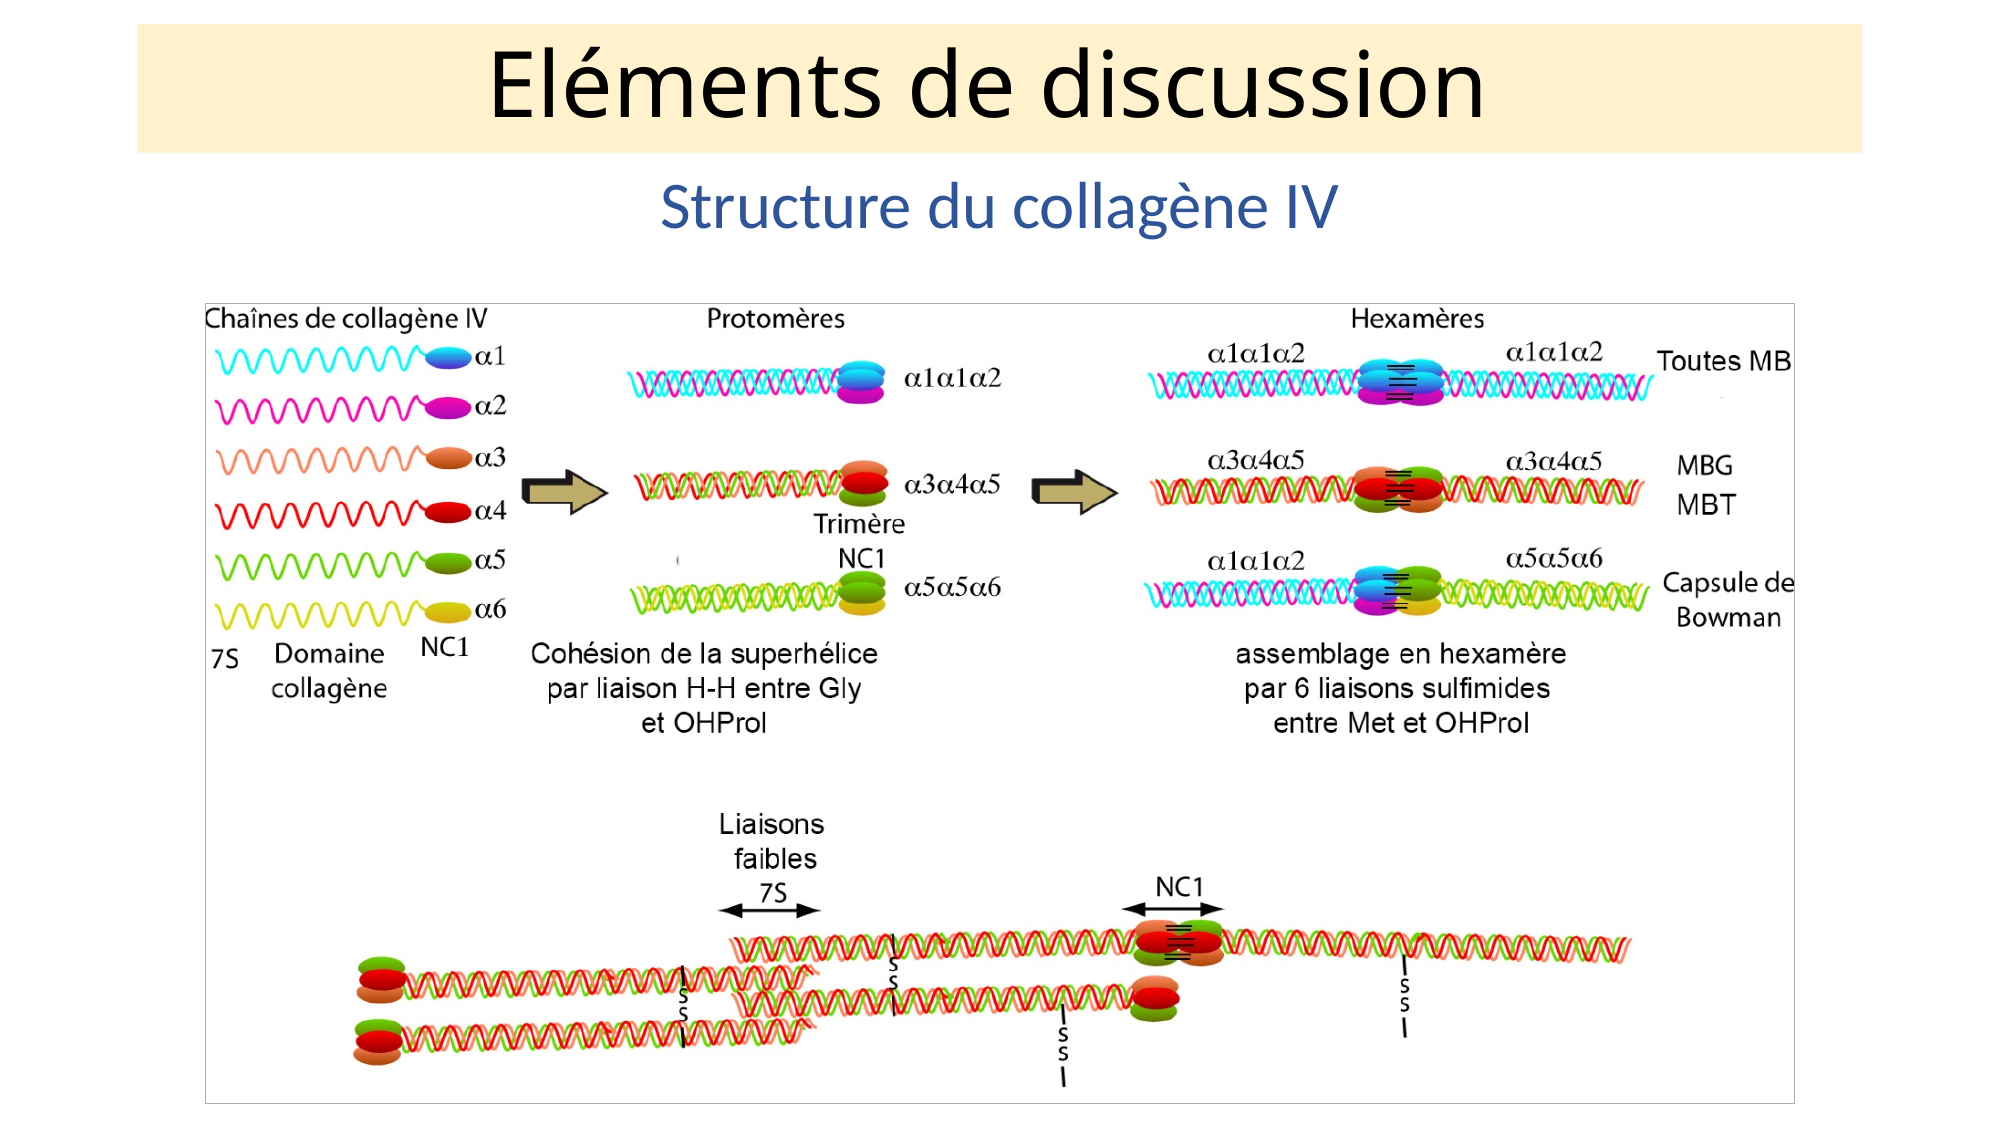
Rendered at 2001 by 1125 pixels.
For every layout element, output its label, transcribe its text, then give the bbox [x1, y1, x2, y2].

text_box Eléments de discussion [137, 23, 1863, 153]
text_box Structure du collagène IV [645, 154, 1355, 250]
picture [205, 303, 1795, 1104]
